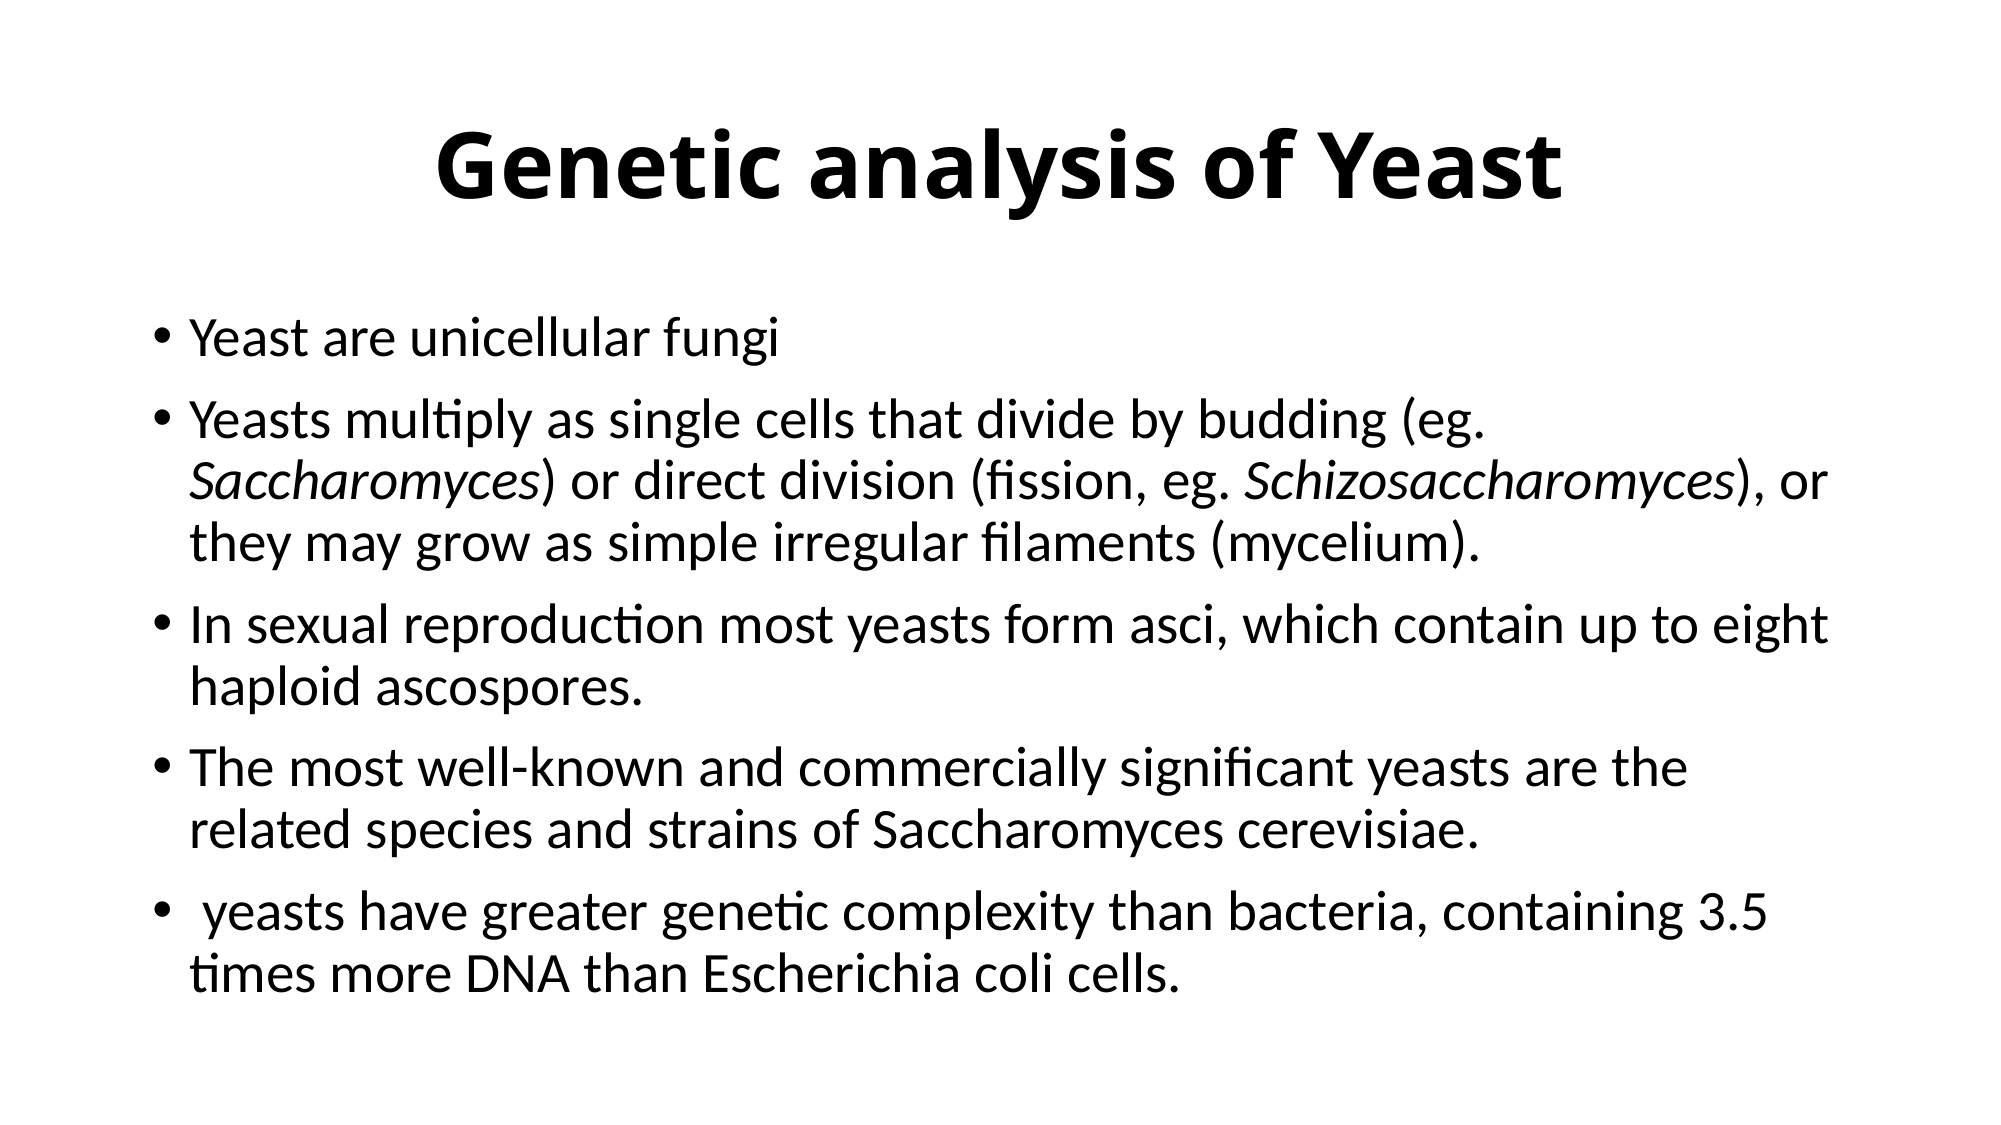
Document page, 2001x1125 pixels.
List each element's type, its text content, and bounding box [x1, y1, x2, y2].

title Genetic analysis of Yeast [137, 59, 1863, 278]
list Yeast are unicellular fungi Yeasts multiply as single cells that divide by budding (eg. Saccharomyces) or direct division (fission, eg. Schizosaccharomyces), or they may grow as simple irregular filaments (mycelium). In sexual reproduction most yeasts form asci, which contain up to eight haploid ascospores. The most well-known and commercially significant yeasts are the related species and strains of Saccharomyces cerevisiae. yeasts have greater genetic complexity than bacteria, containing 3.5 times more DNA than Escherichia coli cells. [137, 299, 1863, 1014]
